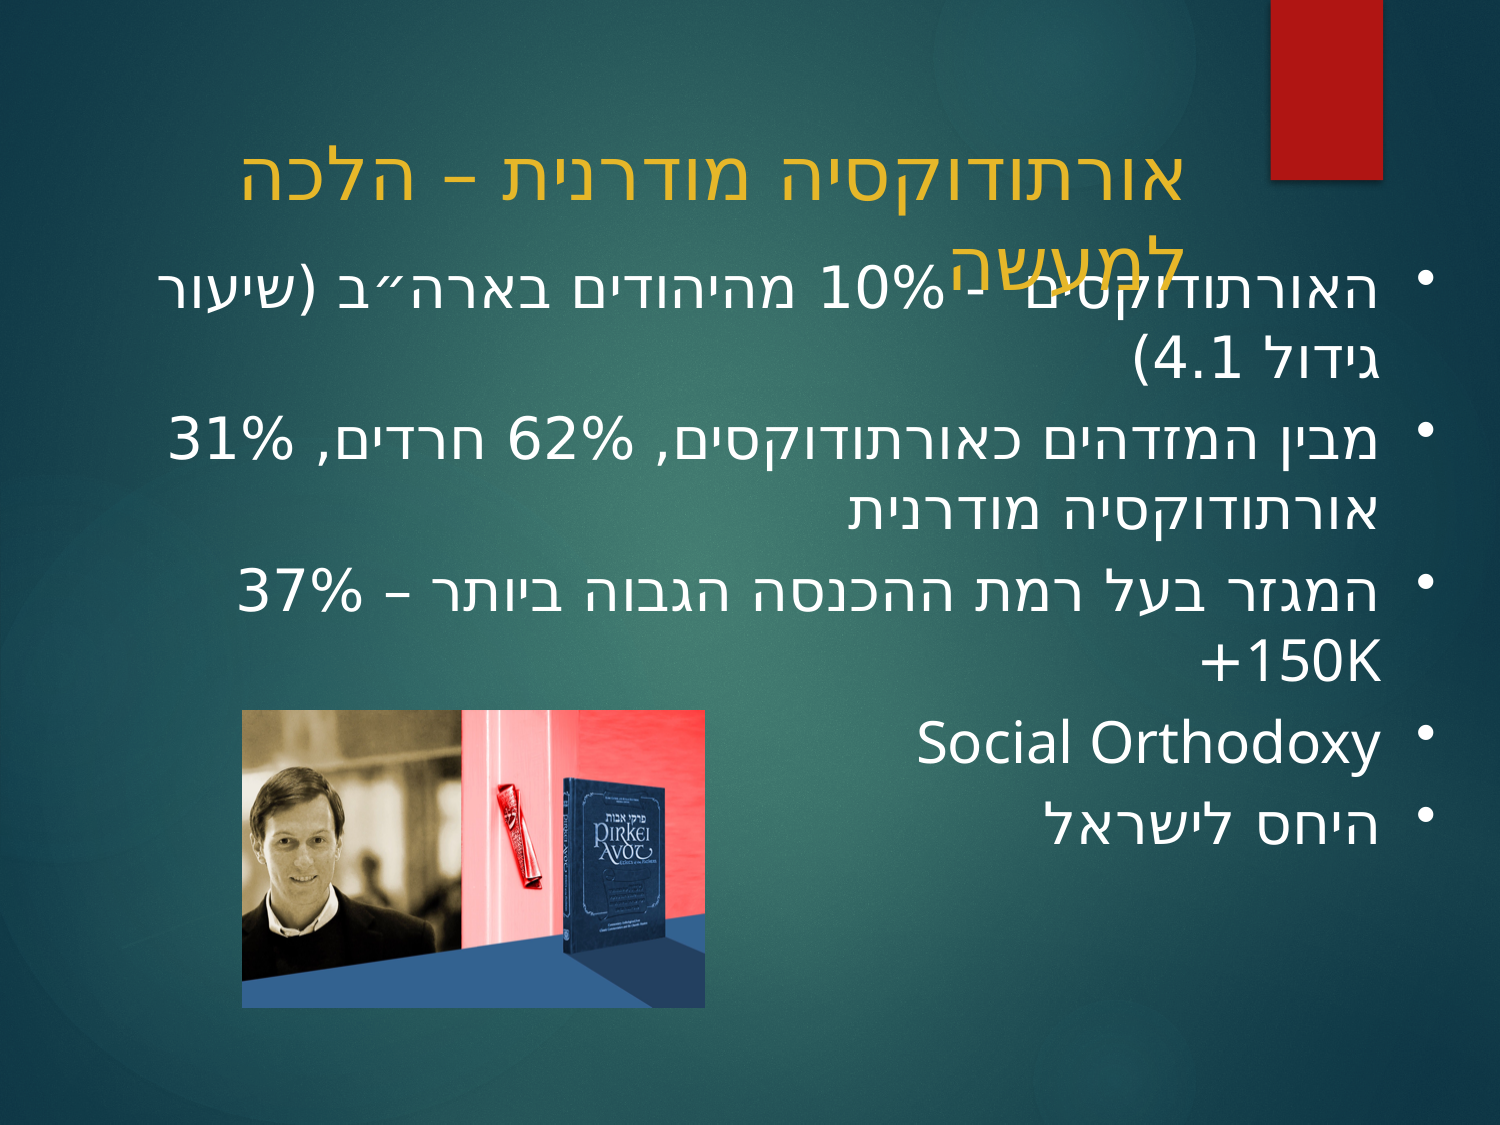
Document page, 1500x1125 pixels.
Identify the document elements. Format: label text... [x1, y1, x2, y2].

text_box האורתודוקסים - 10% מהיהודים בארה״ב (שיעור גידול 4.1) מבין המזדהים כאורתודוקסים, 62% חרדים, 31% אורתודוקסיה מודרנית המגזר בעל רמת ההכנסה הגבוה ביותר – 37% 150K+ Social Orthodoxy היחס לישראל [99, 242, 1453, 933]
picture [241, 710, 706, 1008]
text_box אורתודוקסיה מודרנית – הלכה למעשה [41, 117, 1205, 232]
